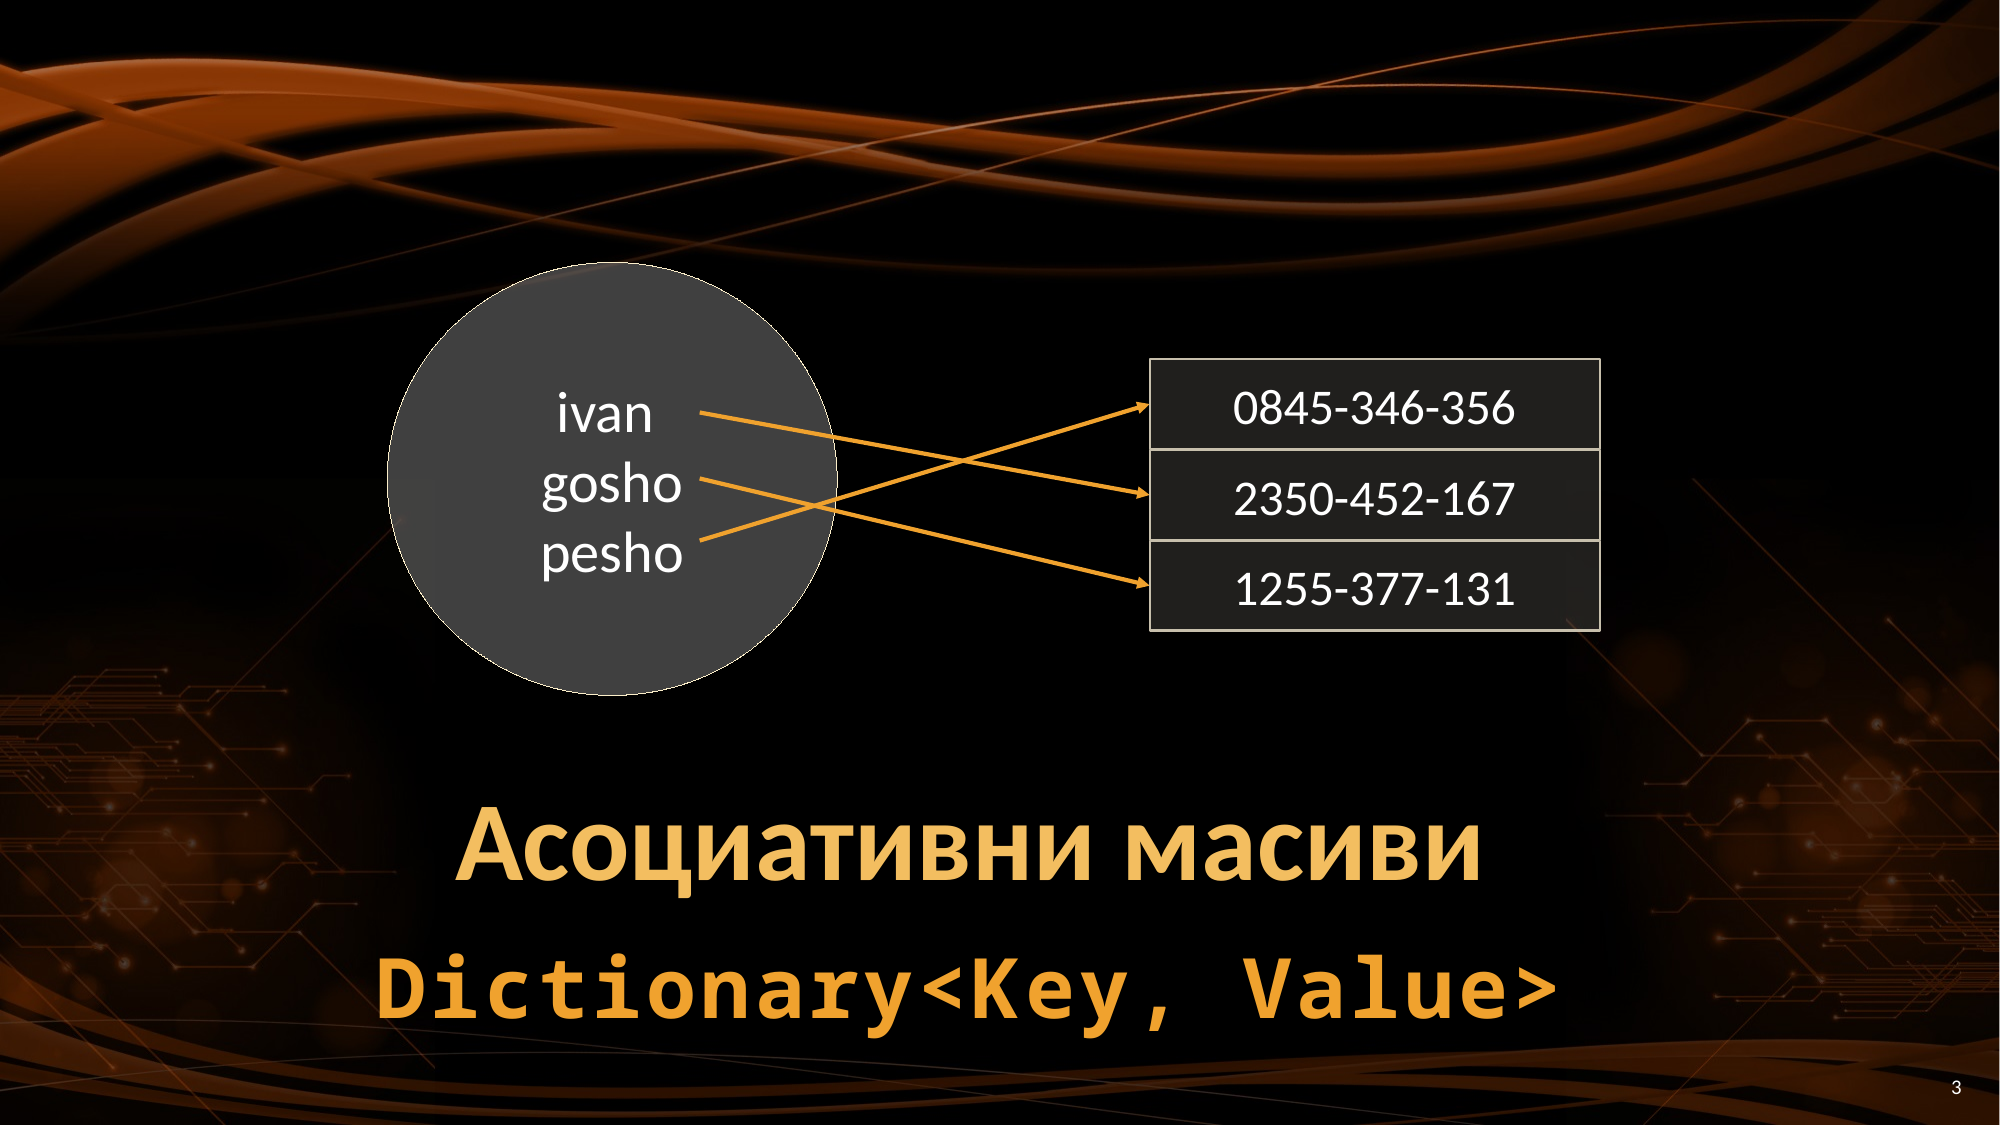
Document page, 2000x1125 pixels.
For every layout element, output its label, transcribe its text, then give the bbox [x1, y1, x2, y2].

text_box 0845-346-356 [1149, 359, 1600, 449]
text_box 2350-452-167 [1150, 449, 1600, 540]
title Асоциативни масиви [237, 781, 1704, 909]
text_box ivan gosho pesho [387, 262, 824, 696]
text_box 3 [1897, 1070, 1968, 1103]
list Dictionary<Key, Value> [237, 924, 1704, 1038]
picture [0, 0, 2000, 1125]
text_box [699, 404, 1150, 541]
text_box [699, 541, 1150, 587]
text_box 1255-377-131 [1149, 540, 1600, 631]
